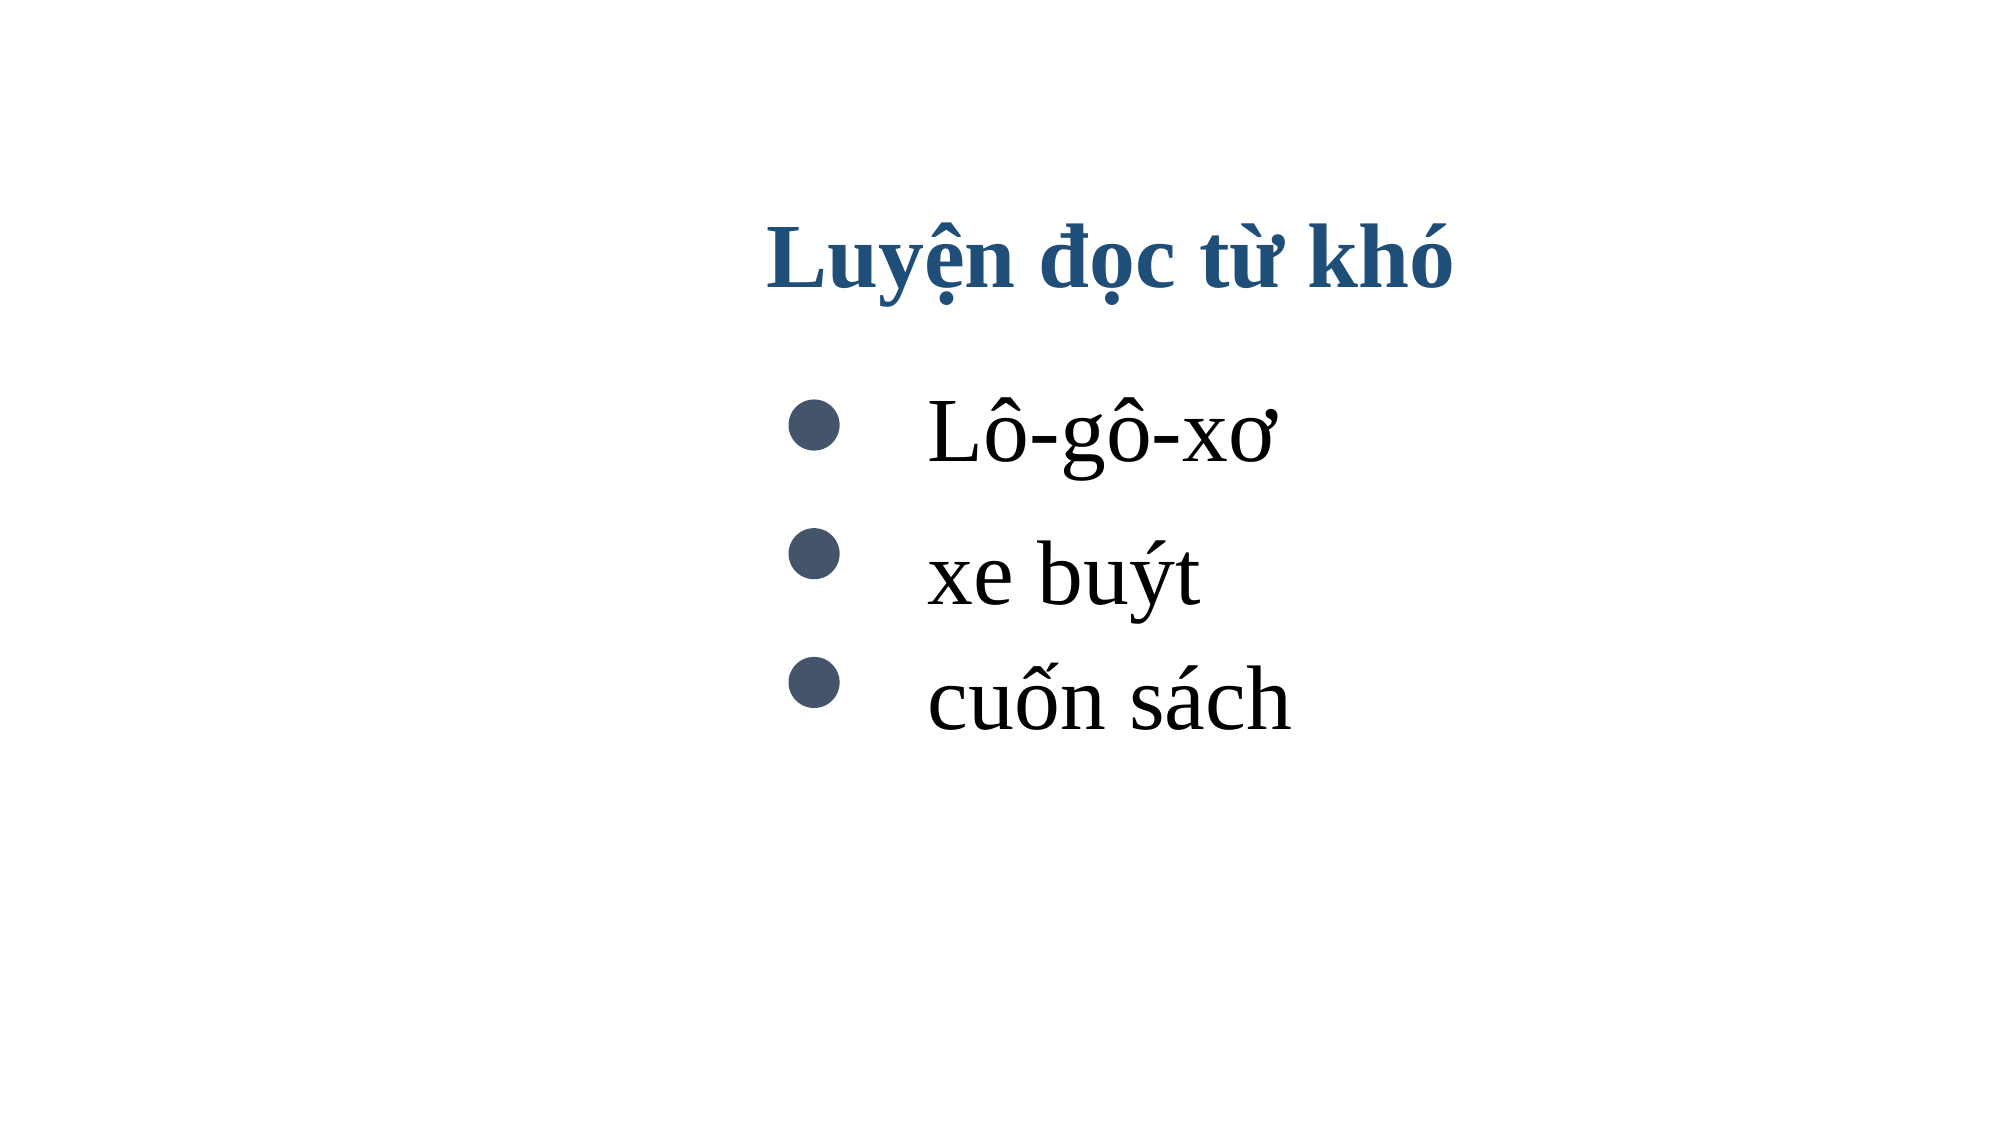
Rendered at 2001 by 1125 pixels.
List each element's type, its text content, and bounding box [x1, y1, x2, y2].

text_box [787, 398, 841, 452]
text_box Lô-gô-xơ [890, 307, 2000, 450]
text_box [787, 527, 841, 581]
text_box [787, 655, 841, 710]
text_box Luyện đọc từ khó [751, 133, 1926, 314]
text_box cuốn sách [890, 576, 2000, 756]
text_box xe buýt [890, 450, 2000, 576]
